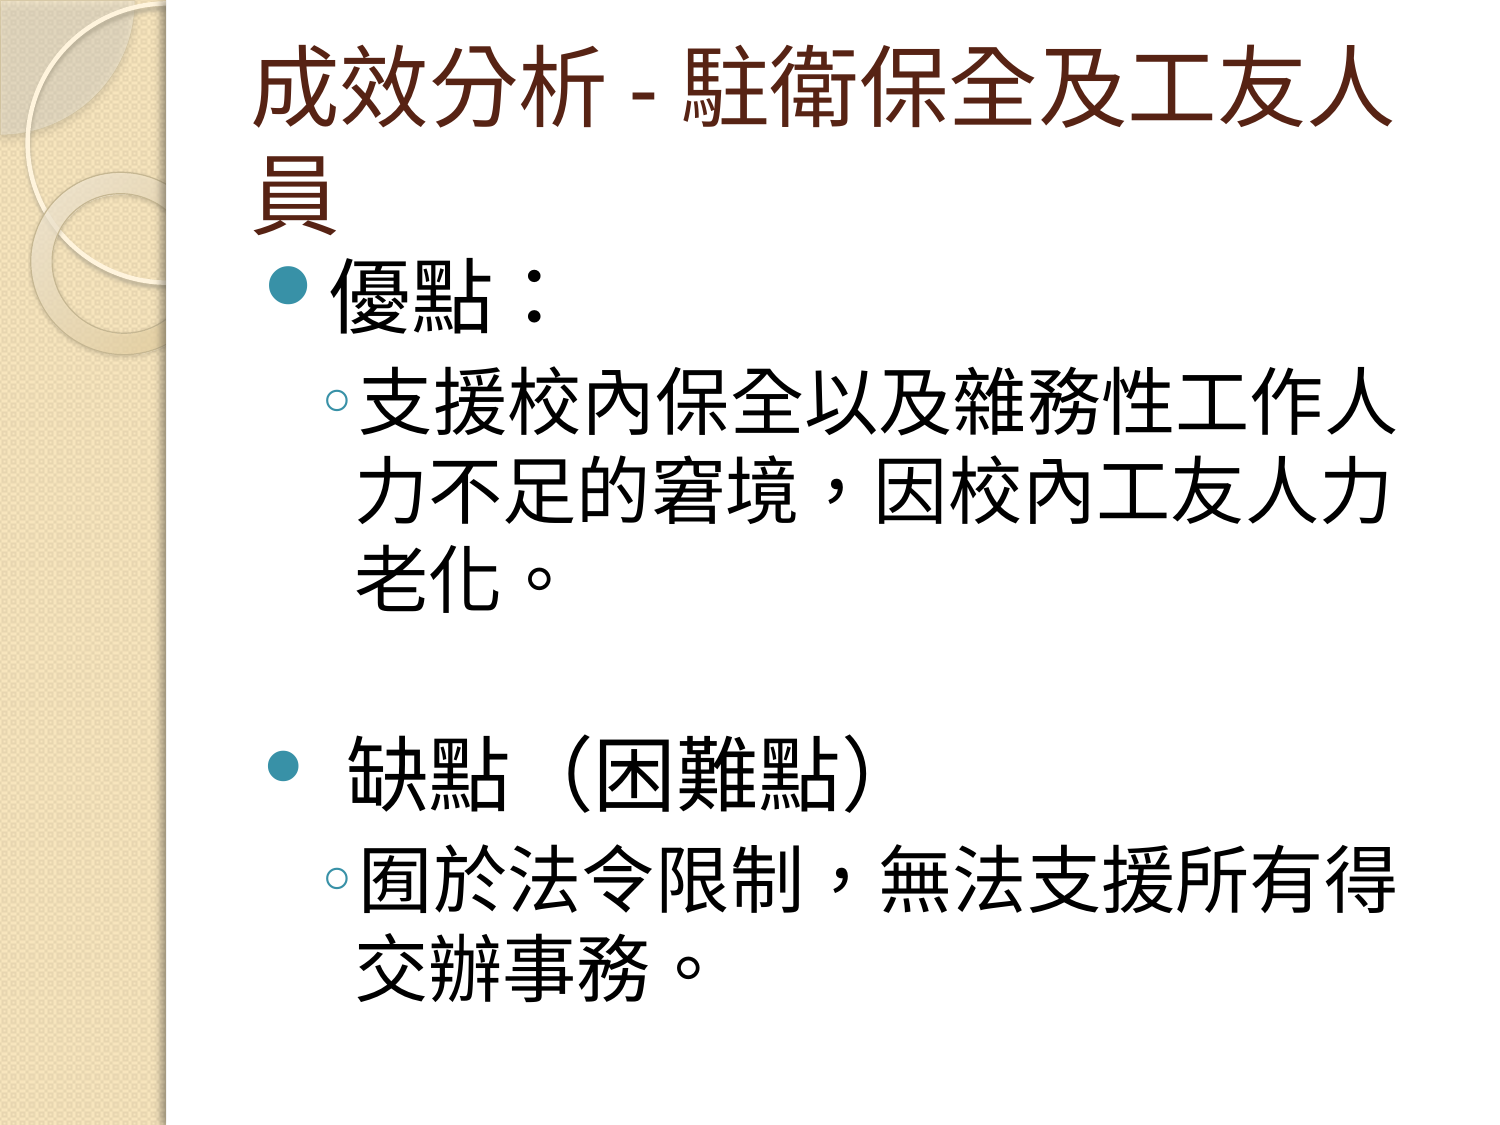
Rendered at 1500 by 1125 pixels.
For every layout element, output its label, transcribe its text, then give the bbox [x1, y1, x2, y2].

title 成效分析-駐衛保全及工友人員 [235, 45, 1466, 233]
list 優點： 支援校內保全以及雜務性工作人力不足的窘境，因校內工友人力老化。 缺點（困難點） 囿於法令限制，無法支援所有得交辦事務。 [235, 237, 1466, 1025]
